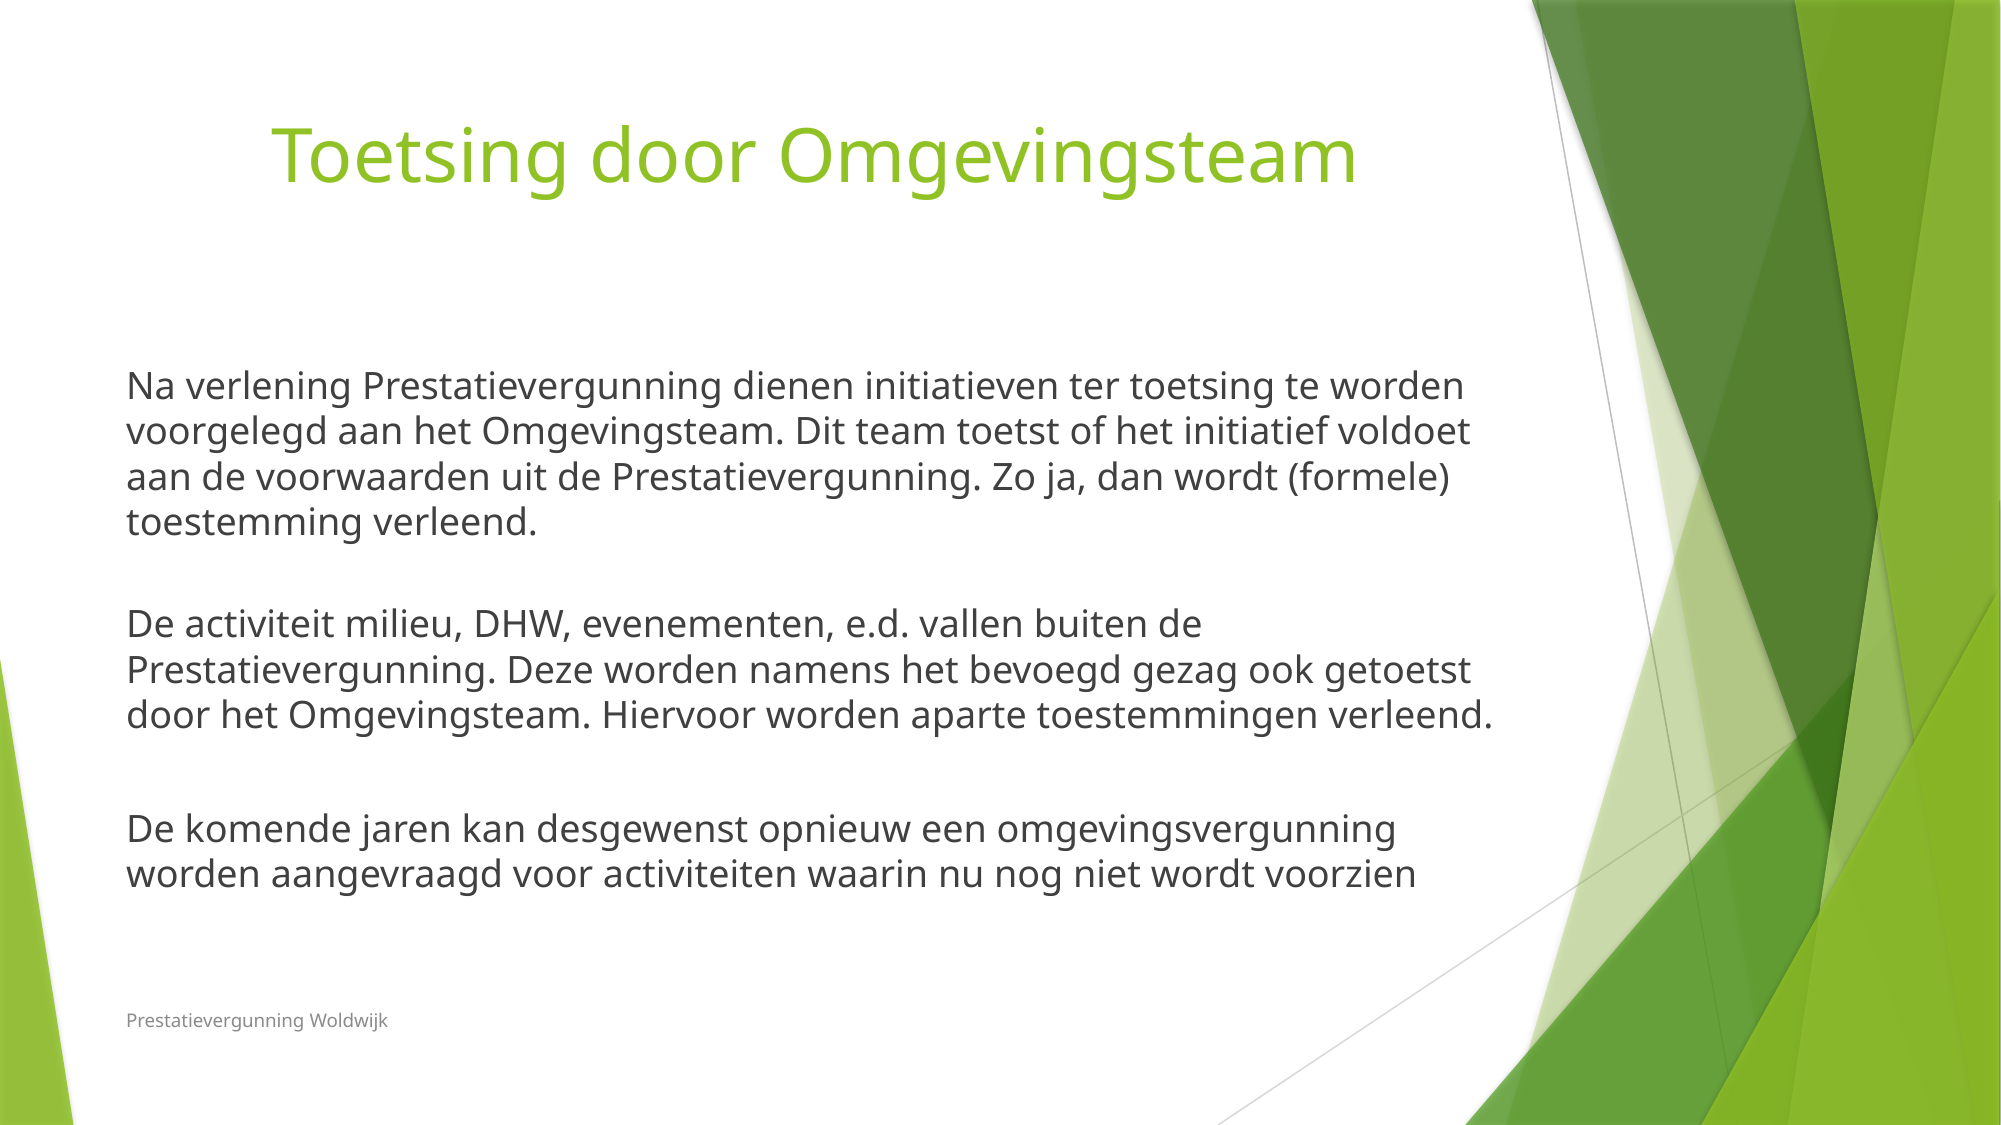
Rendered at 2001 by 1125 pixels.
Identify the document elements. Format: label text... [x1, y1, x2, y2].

title Toetsing door Omgevingsteam [111, 99, 1522, 317]
footer Prestatievergunning Woldwijk [111, 991, 1145, 1051]
list Na verlening Prestatievergunning dienen initiatieven ter toetsing te worden voorgelegd aan het Omgevingsteam. Dit team toetst of het initiatief voldoet aan de voorwaarden uit de Prestatievergunning. Zo ja, dan wordt (formele) toestemming verleend. De activiteit milieu, DHW, evenementen, e.d. vallen buiten de Prestatievergunning. Deze worden namens het bevoegd gezag ook getoetst door het Omgevingsteam. Hiervoor worden aparte toestemmingen verleend. De komende jaren kan desgewenst opnieuw een omgevingsvergunning worden aangevraagd voor activiteiten waarin nu nog niet wordt voorzien [111, 354, 1522, 992]
